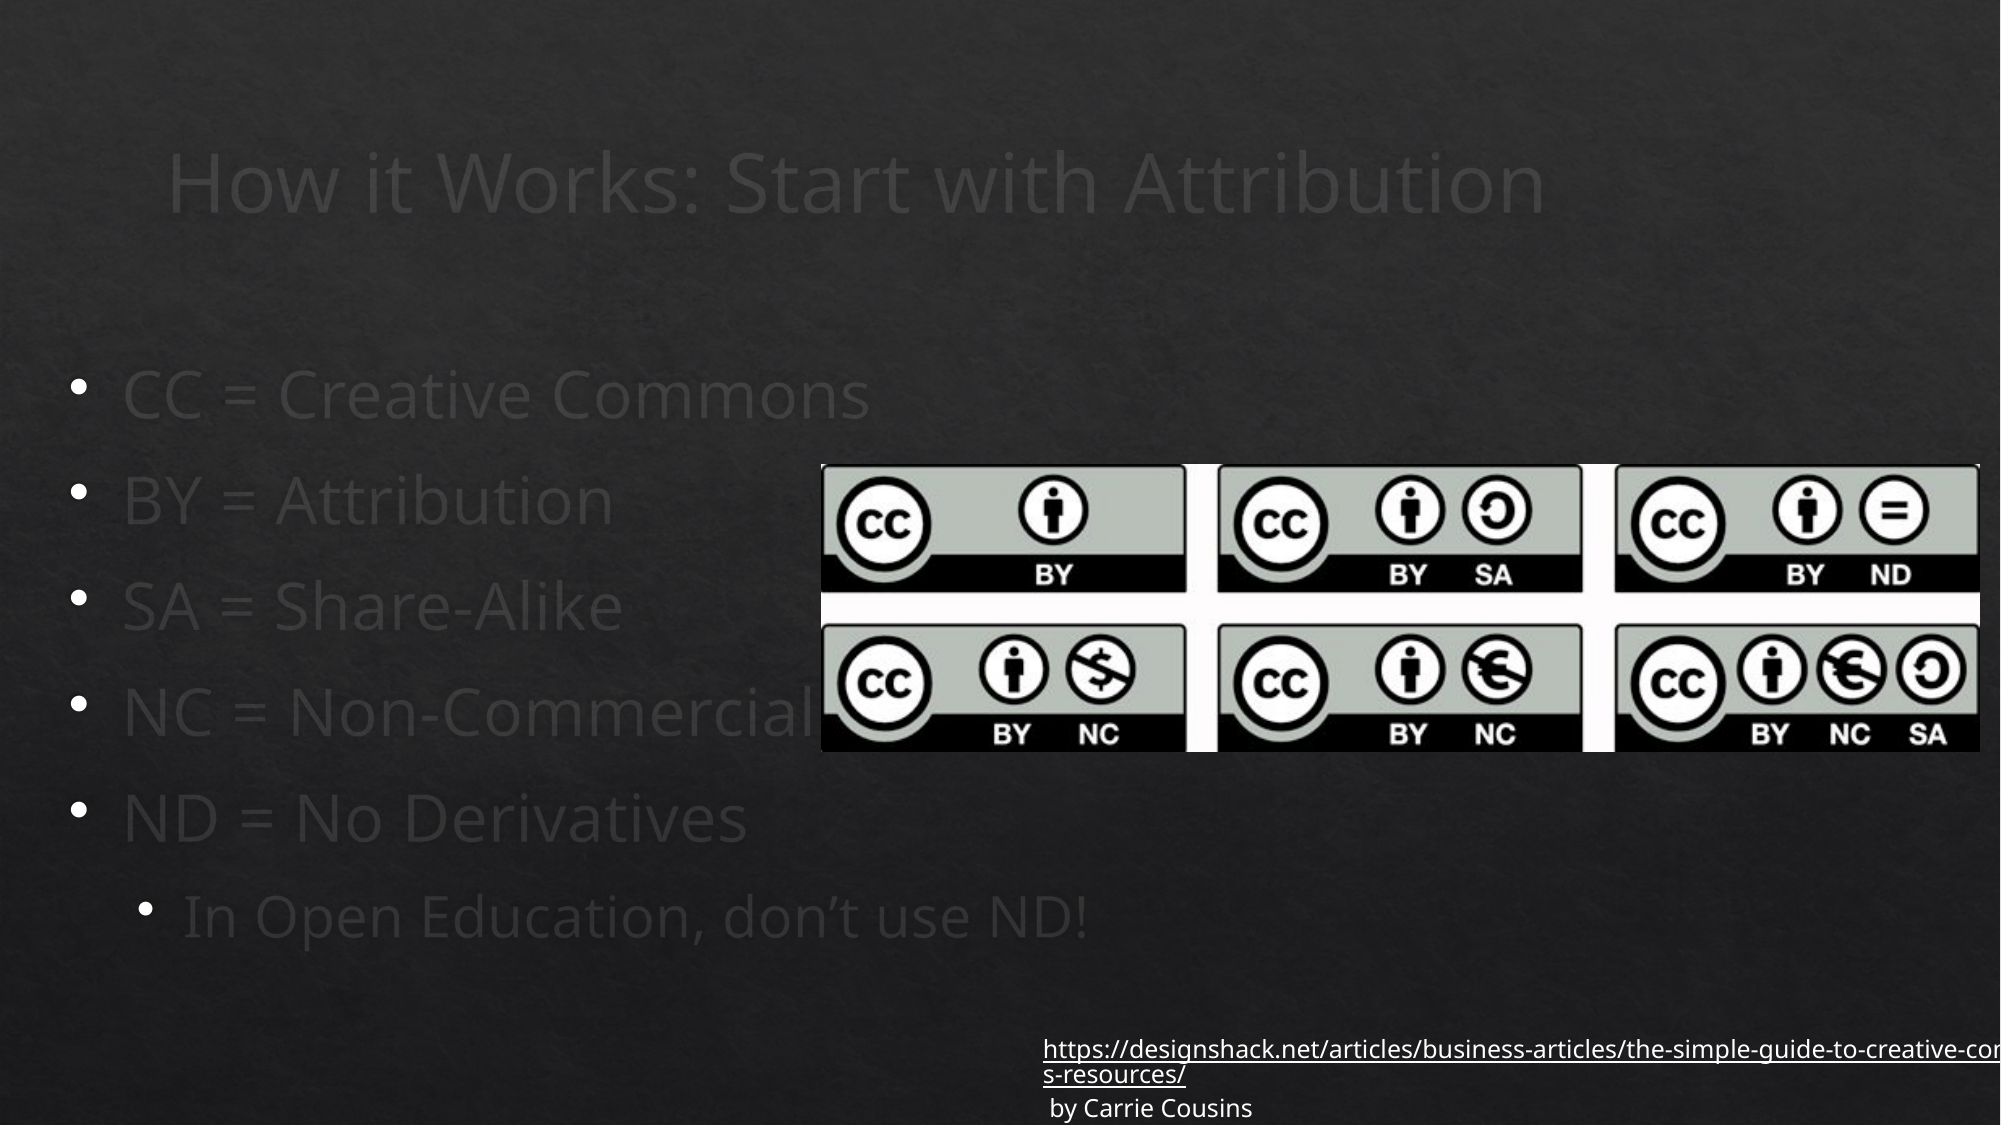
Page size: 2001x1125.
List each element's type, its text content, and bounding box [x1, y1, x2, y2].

picture [821, 464, 1980, 752]
text_box https://designshack.net/articles/business-articles/the-simple-guide-to-creative-commons-resources/ by Carrie Cousins [1028, 1026, 2000, 1105]
list CC = Creative Commons BY = Attribution SA = Share-Alike NC = Non-Commercial ND = No Derivatives In Open Education, don’t use ND! [49, 344, 1228, 925]
title How it Works: Start with Attribution [149, 99, 1849, 260]
